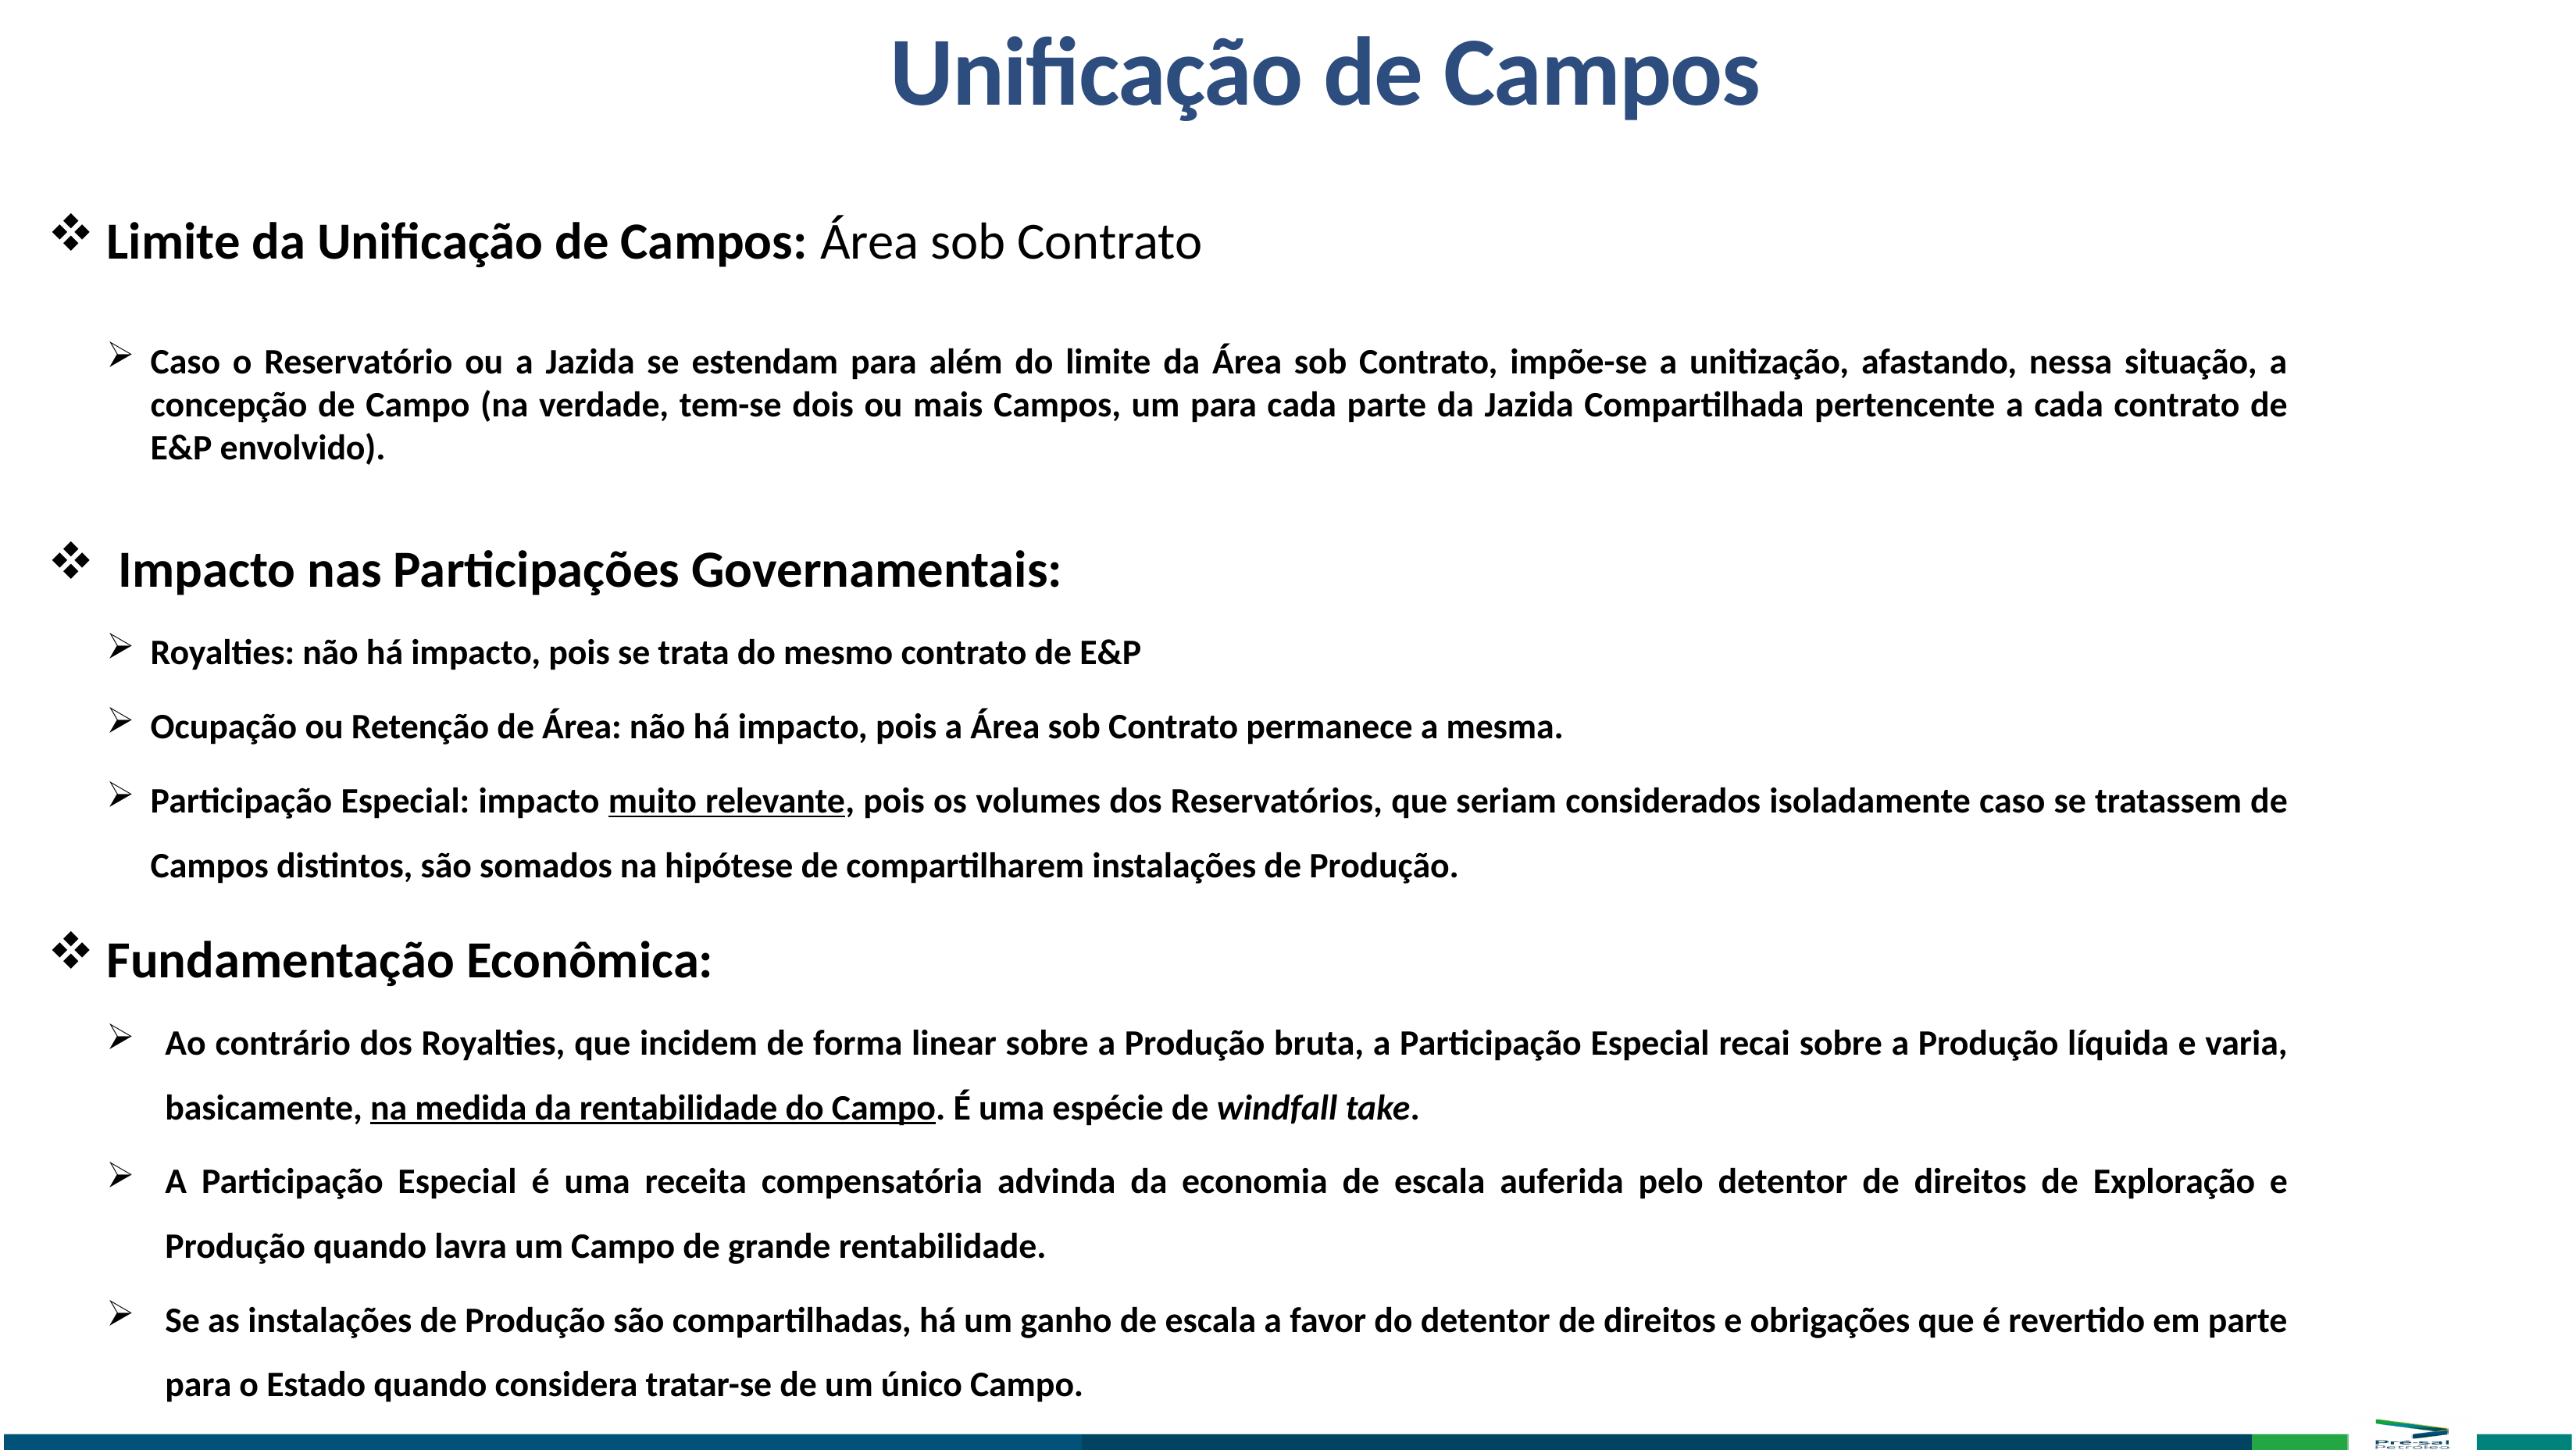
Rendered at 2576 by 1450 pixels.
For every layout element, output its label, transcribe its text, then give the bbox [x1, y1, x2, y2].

picture [3, 1408, 2572, 1450]
list Limite da Unificação de Campos: Área sob Contrato Caso o Reservatório ou a Jazida se estendam para além do limite da Área sob Contrato, impõe-se a unitização, afastando, nessa situação, a concepção de Campo (na verdade, tem-se dois ou mais Campos, um para cada parte da Jazida Compartilhada pertencente a cada contrato de E&P envolvido). Impacto nas Participações Governamentais: Royalties: não há impacto, pois se trata do mesmo contrato de E&P Ocupação ou Retenção de Área: não há impacto, pois a Área sob Contrato permanece a mesma. Participação Especial: impacto muito relevante, pois os volumes dos Reservatórios, que seriam considerados isoladamente caso se tratassem de Campos distintos, são somados na hipótese de compartilharem instalações de Produção. Fundamentação Econômica: Ao contrário dos Royalties, que incidem de forma linear sobre a Produção bruta, a Participação Especial recai sobre a Produção líquida e varia, basicamente, na medida da rentabilidade do Campo. É uma espécie de windfall take. A Participação Especial é uma receita compensatória advinda da economia de escala auferida pelo detentor de direitos de Exploração e Produção quando lavra um Campo de grande rentabilidade. Se as instalações de Produção são compartilhadas, há um ganho de escala a favor do detentor de direitos e obrigações que é revertido em parte para o Estado quando considera tratar-se de um único Campo. [48, 207, 2289, 1405]
title Unificação de Campos [174, 7, 2476, 250]
